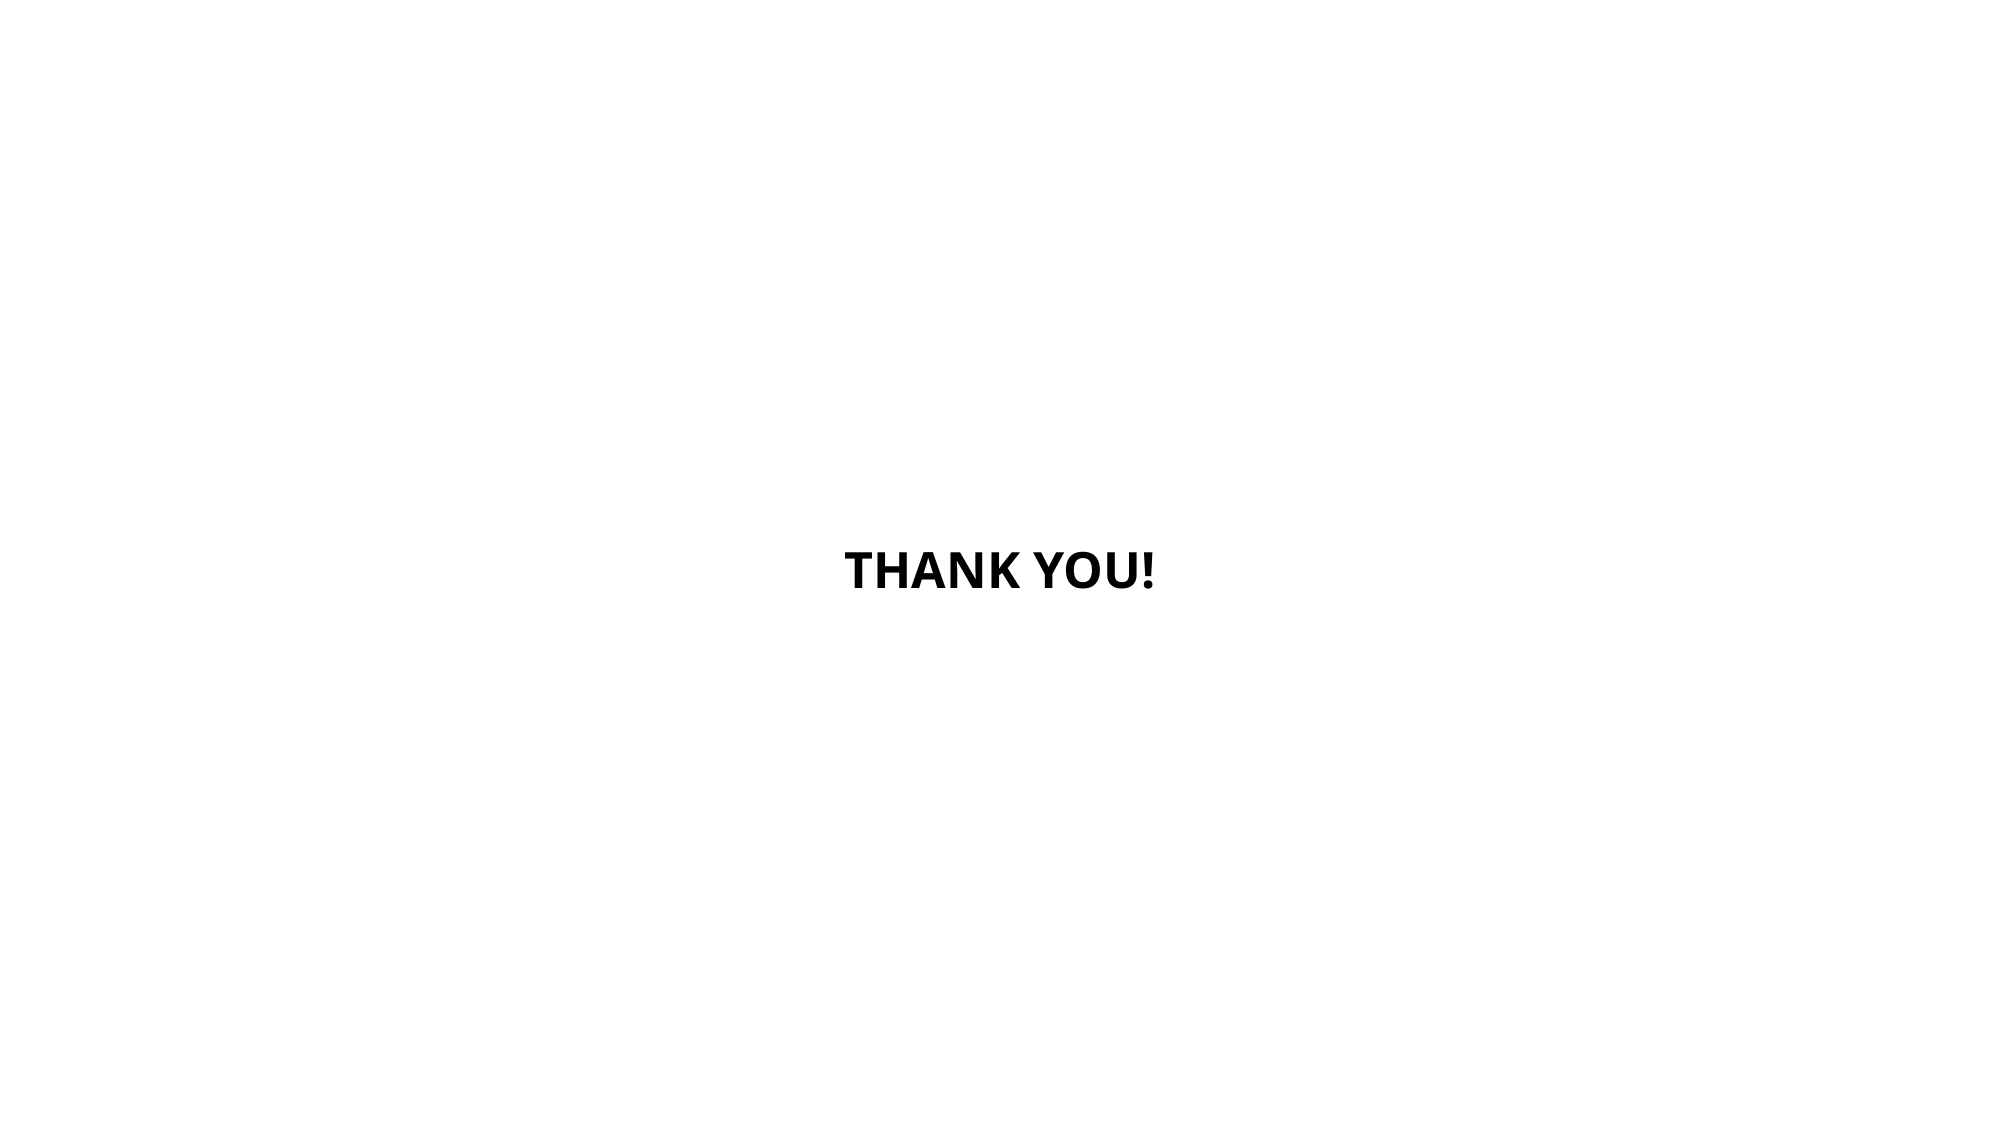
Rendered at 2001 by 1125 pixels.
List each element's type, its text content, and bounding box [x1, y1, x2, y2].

title THANK YOU! [33, 339, 1967, 806]
